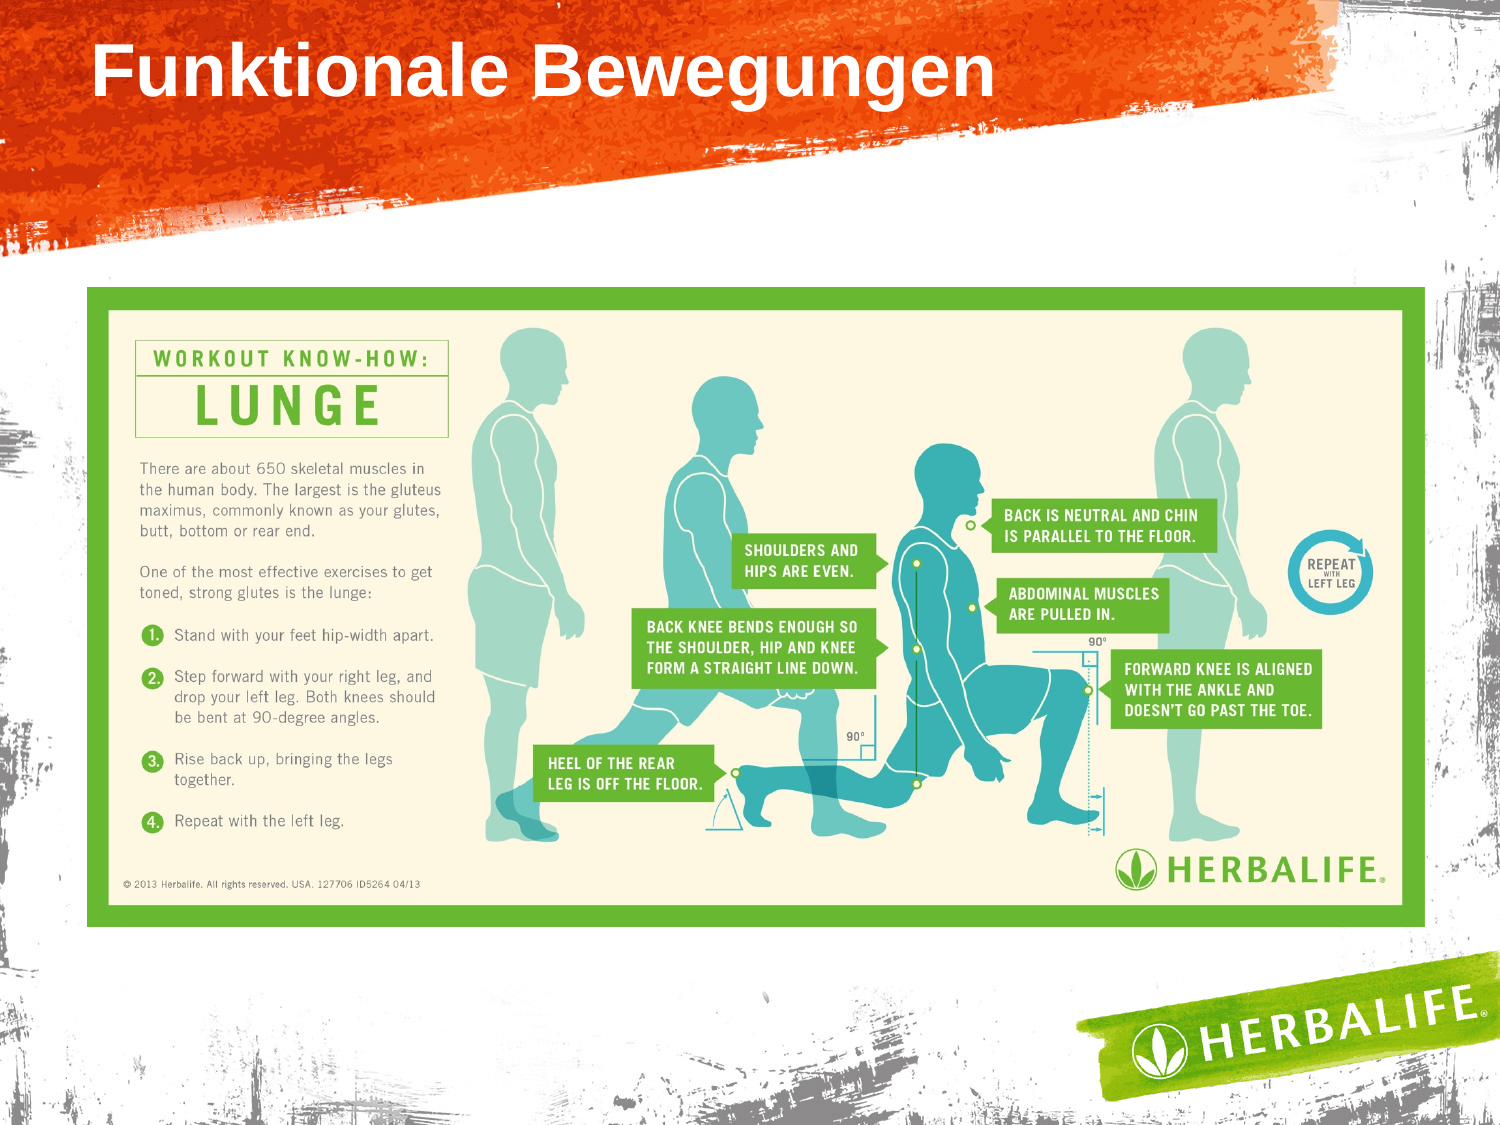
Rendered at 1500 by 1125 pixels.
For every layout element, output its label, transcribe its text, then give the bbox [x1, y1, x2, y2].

title Funktionale Bewegungen [75, 12, 1425, 138]
picture [0, 0, 1500, 1125]
